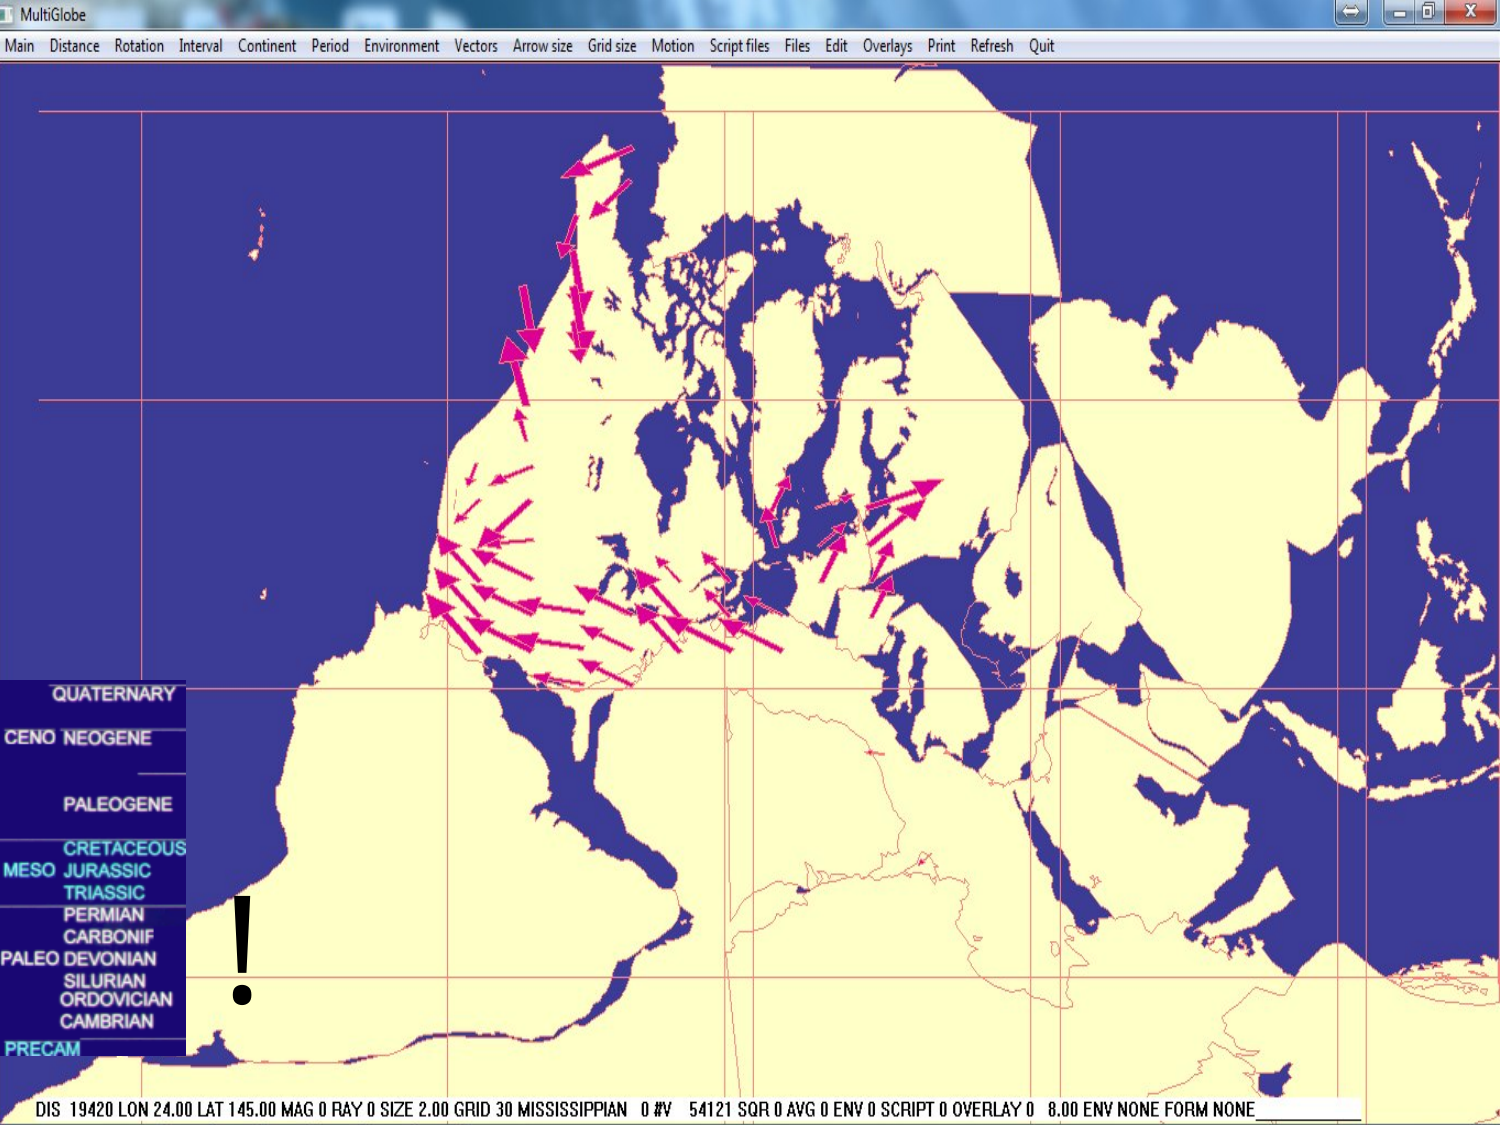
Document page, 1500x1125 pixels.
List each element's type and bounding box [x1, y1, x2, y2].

list [0, 0, 1500, 1125]
picture [0, 680, 186, 1056]
